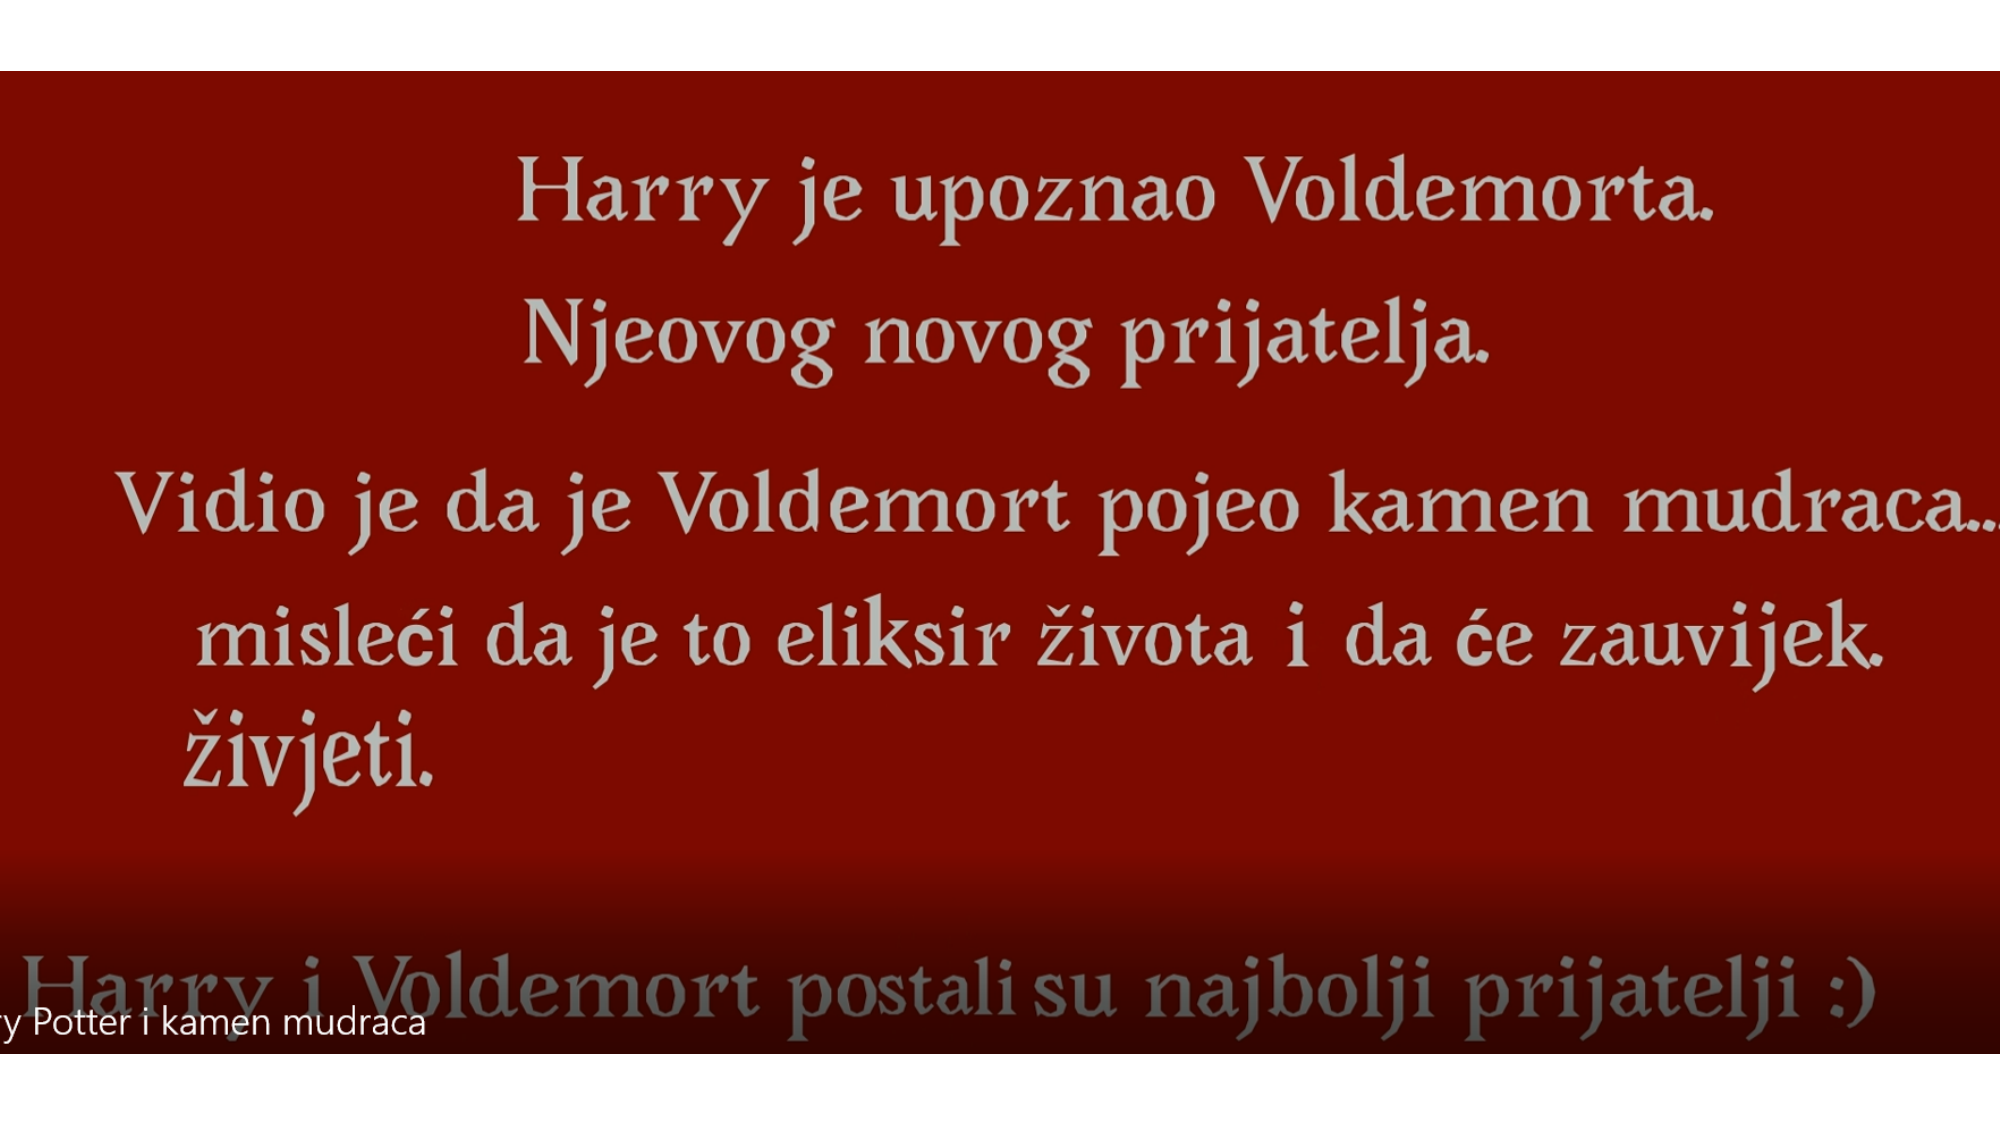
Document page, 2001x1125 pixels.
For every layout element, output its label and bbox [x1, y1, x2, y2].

picture [0, 71, 2000, 1054]
